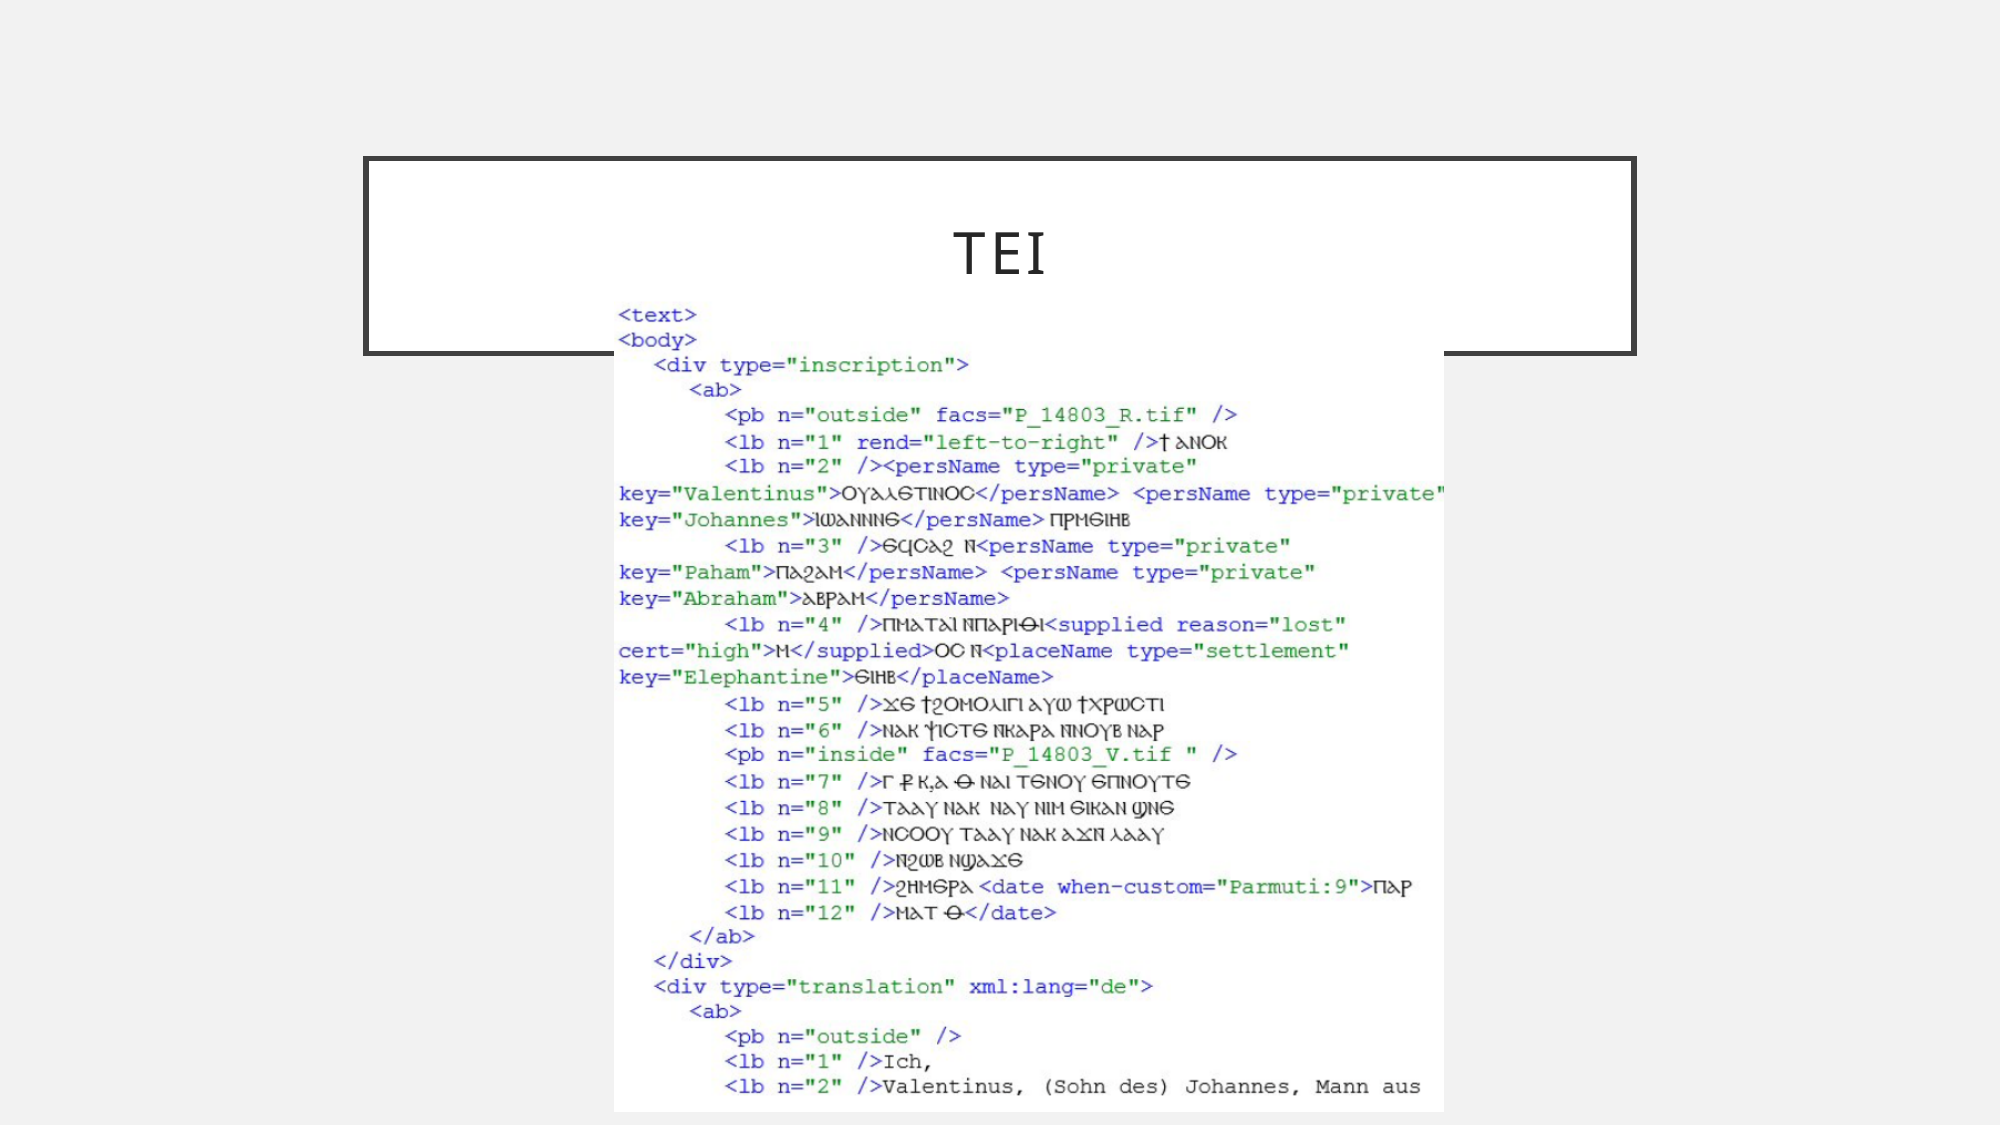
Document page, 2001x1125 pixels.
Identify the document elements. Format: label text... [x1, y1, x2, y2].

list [614, 295, 1444, 1112]
title TEI [363, 156, 1637, 356]
